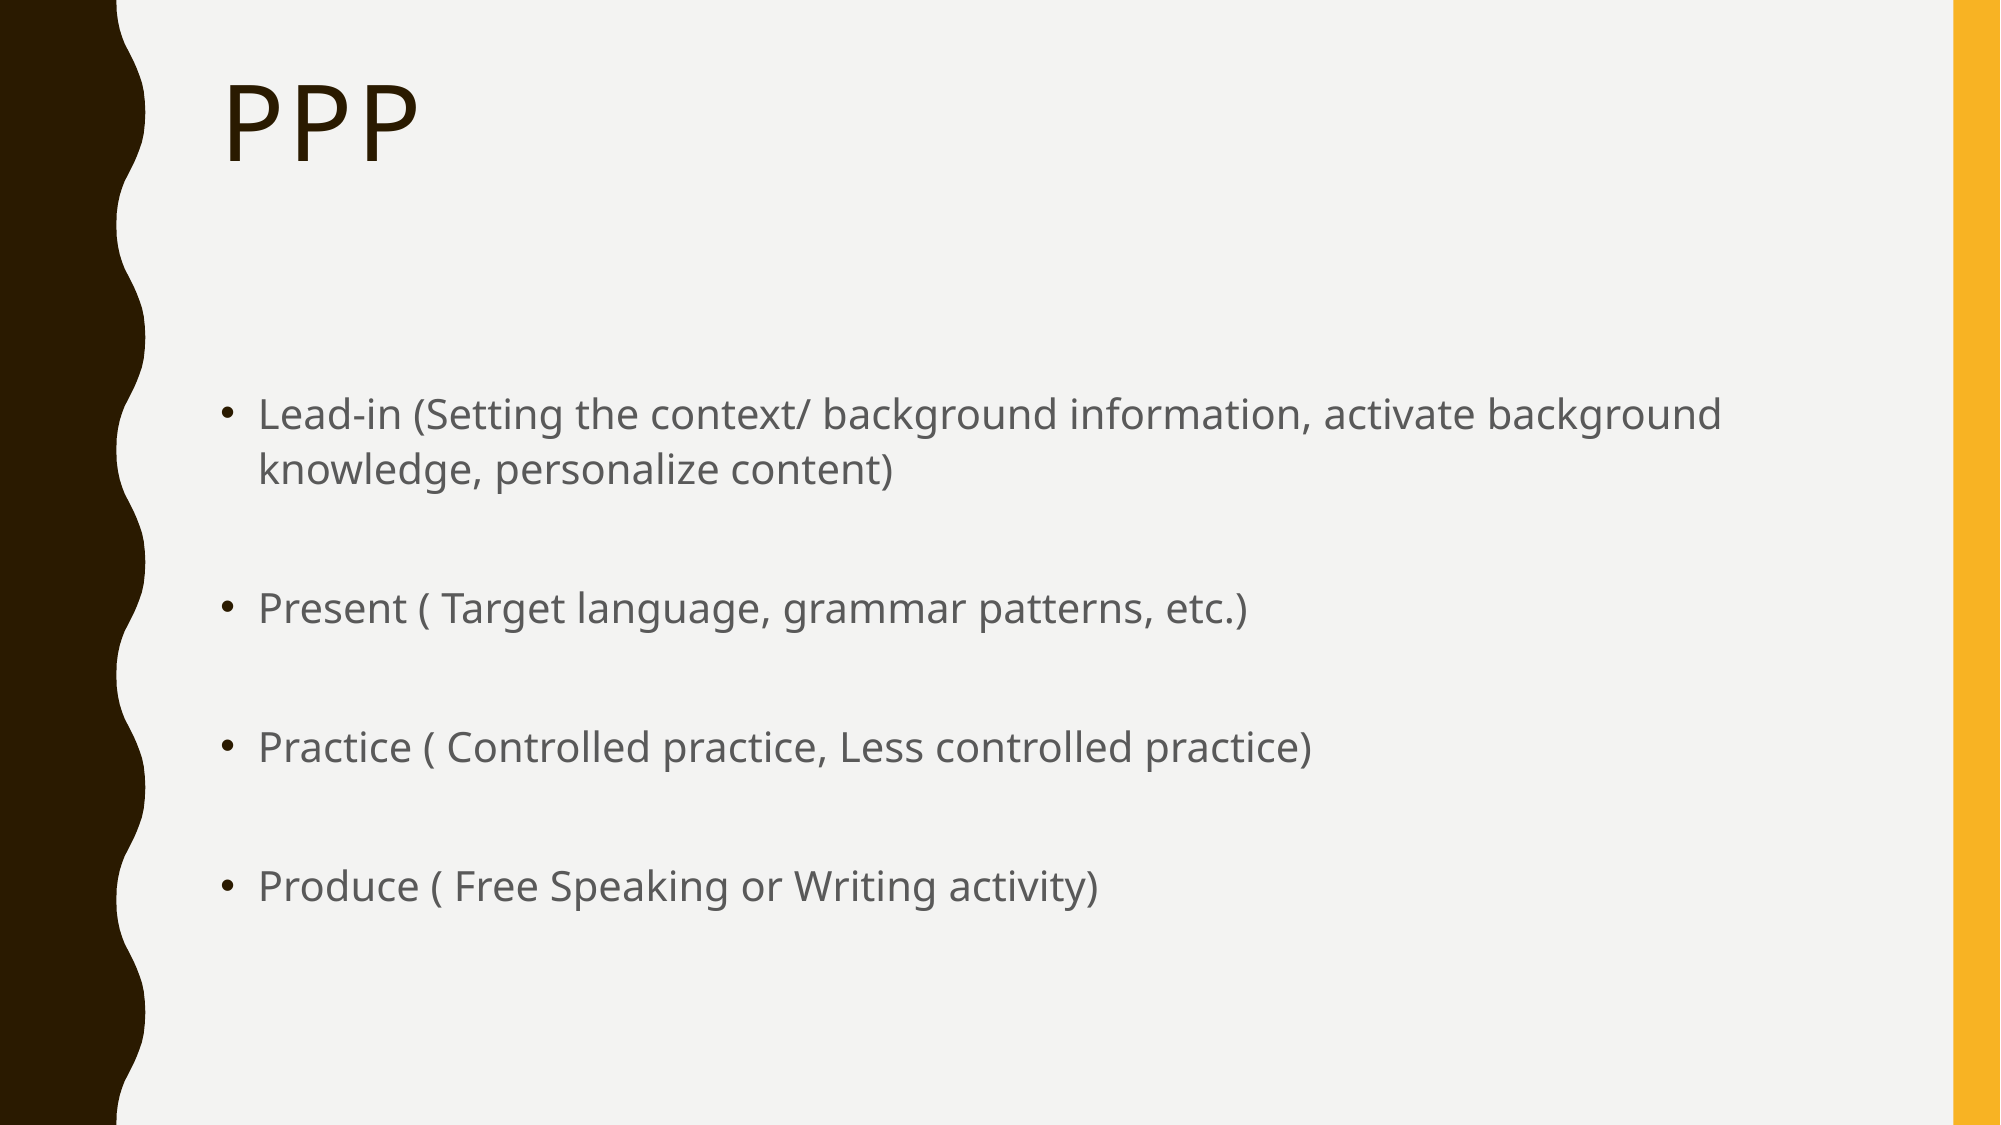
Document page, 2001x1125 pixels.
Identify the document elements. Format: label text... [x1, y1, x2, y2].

title PPP [205, 62, 1875, 308]
list Lead-in (Setting the context/ background information, activate background knowledge, personalize content) Present ( Target language, grammar patterns, etc.) Practice ( Controlled practice, Less controlled practice) Produce ( Free Speaking or Writing activity) [205, 375, 1875, 965]
